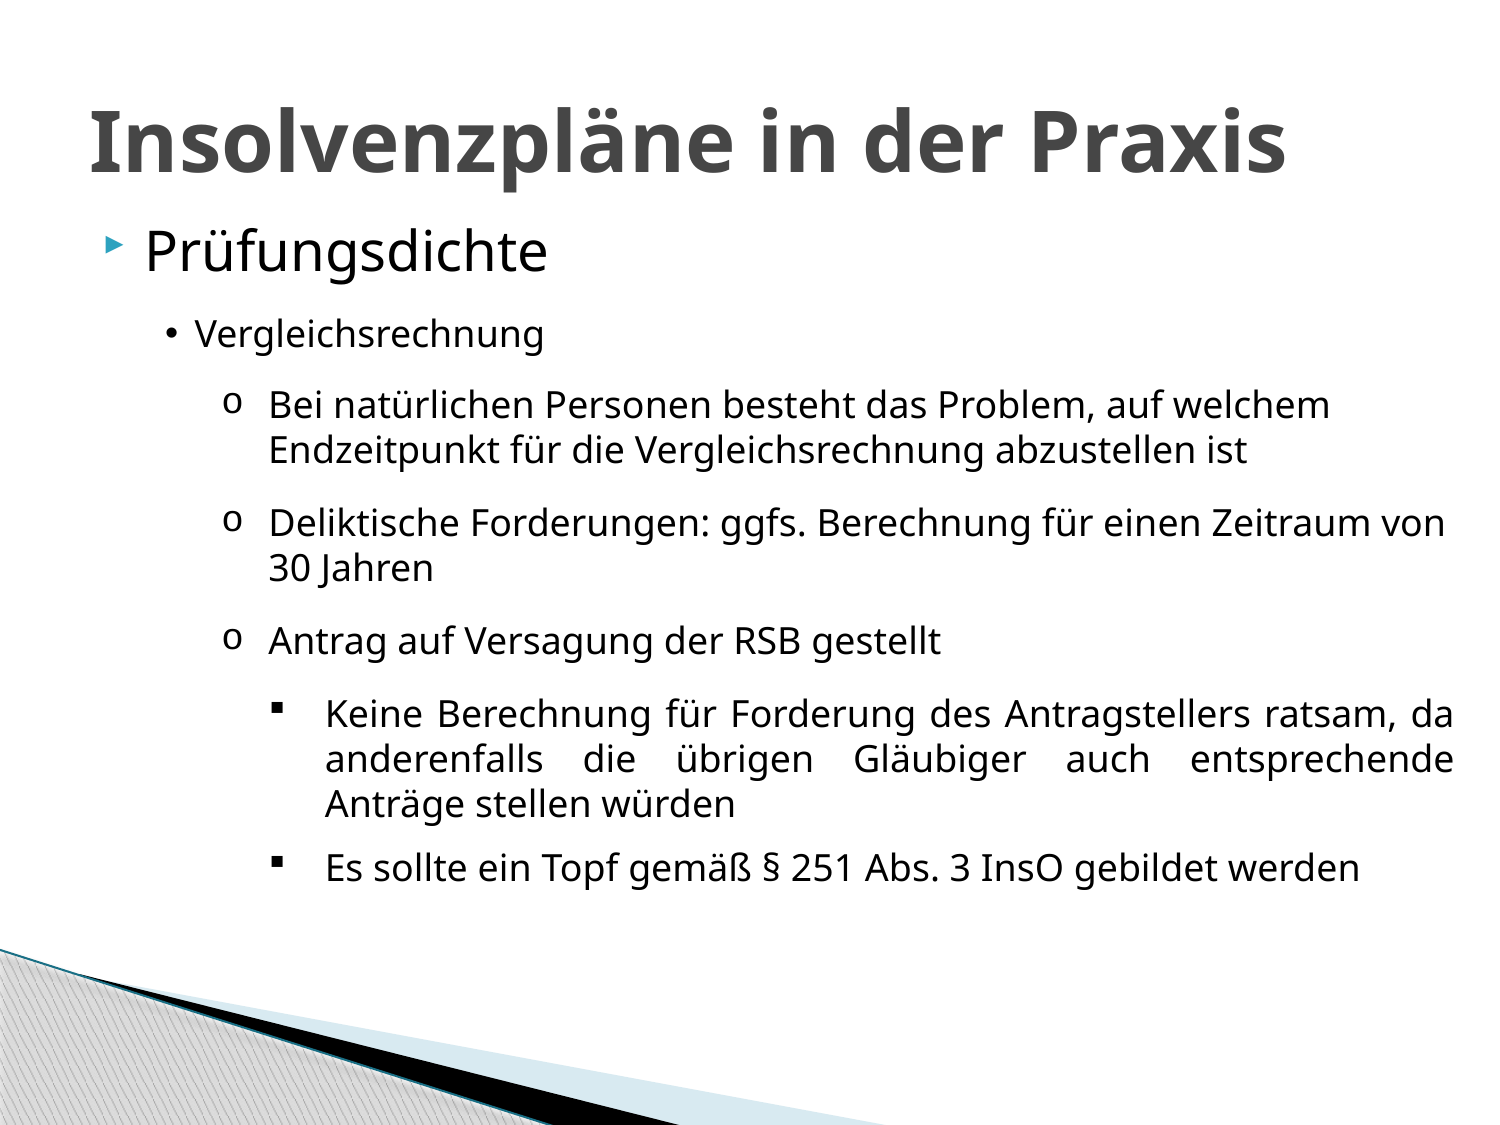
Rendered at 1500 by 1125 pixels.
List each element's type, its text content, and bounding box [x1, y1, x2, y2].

text_box Deliktische Forderungen: ggfs. Berechnung für einen Zeitraum von 30 Jahren [206, 491, 1500, 597]
text_box Keine Berechnung für Forderung des Antragstellers ratsam, da anderenfalls die übrigen Gläubiger auch entsprechende Anträge stellen würden [253, 682, 1471, 833]
text_box Vergleichsrechnung [150, 302, 1415, 363]
title Insolvenzpläne in der Praxis [75, 45, 1425, 233]
text_box Bei natürlichen Personen besteht das Problem, auf welchem Endzeitpunkt für die Vergleichsrechnung abzustellen ist [206, 373, 1500, 479]
list Prüfungsdichte [69, 207, 1495, 316]
text_box Antrag auf Versagung der RSB gestellt [206, 609, 1500, 670]
text_box Es sollte ein Topf gemäß § 251 Abs. 3 InsO gebildet werden [253, 836, 1471, 896]
